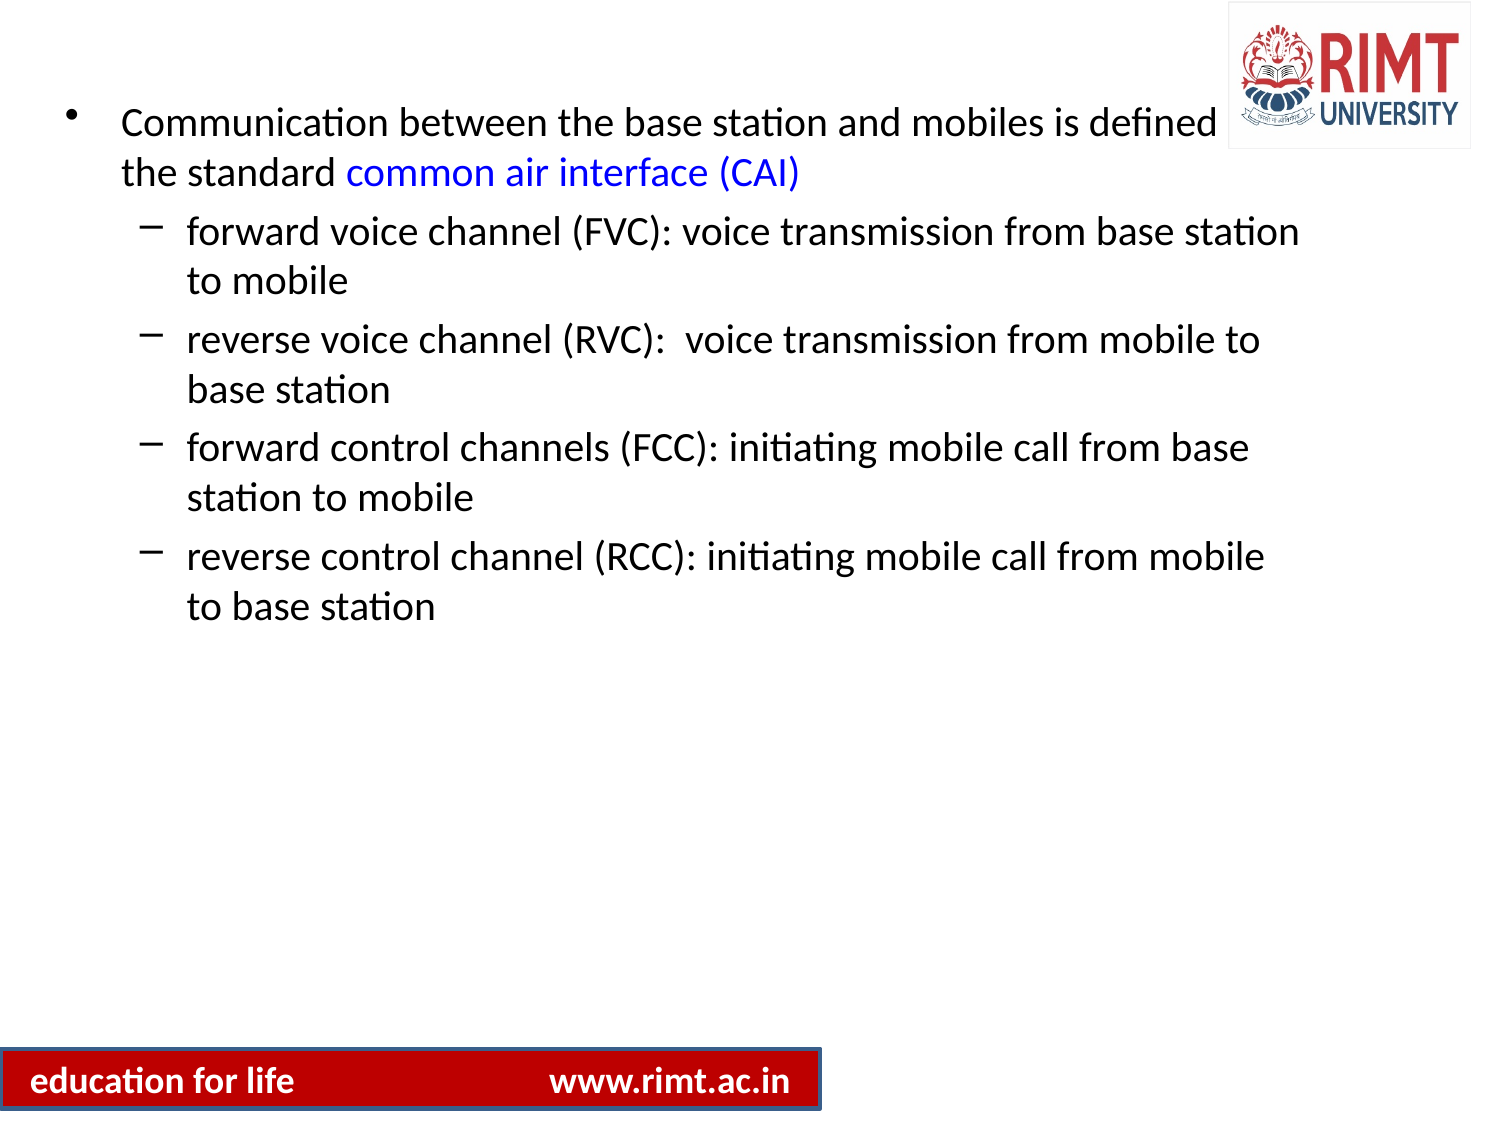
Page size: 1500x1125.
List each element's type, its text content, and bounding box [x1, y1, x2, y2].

text_box Communication between the base station and mobiles is defined by the standard common air interface (CAI) forward voice channel (FVC): voice transmission from base station to mobile reverse voice channel (RVC): voice transmission from mobile to base station forward control channels (FCC): initiating mobile call from base station to mobile reverse control channel (RCC): initiating mobile call from mobile to base station [49, 87, 1325, 988]
text_box education for life www.rimt.ac.in [0, 1047, 822, 1111]
picture [1227, 1, 1471, 149]
